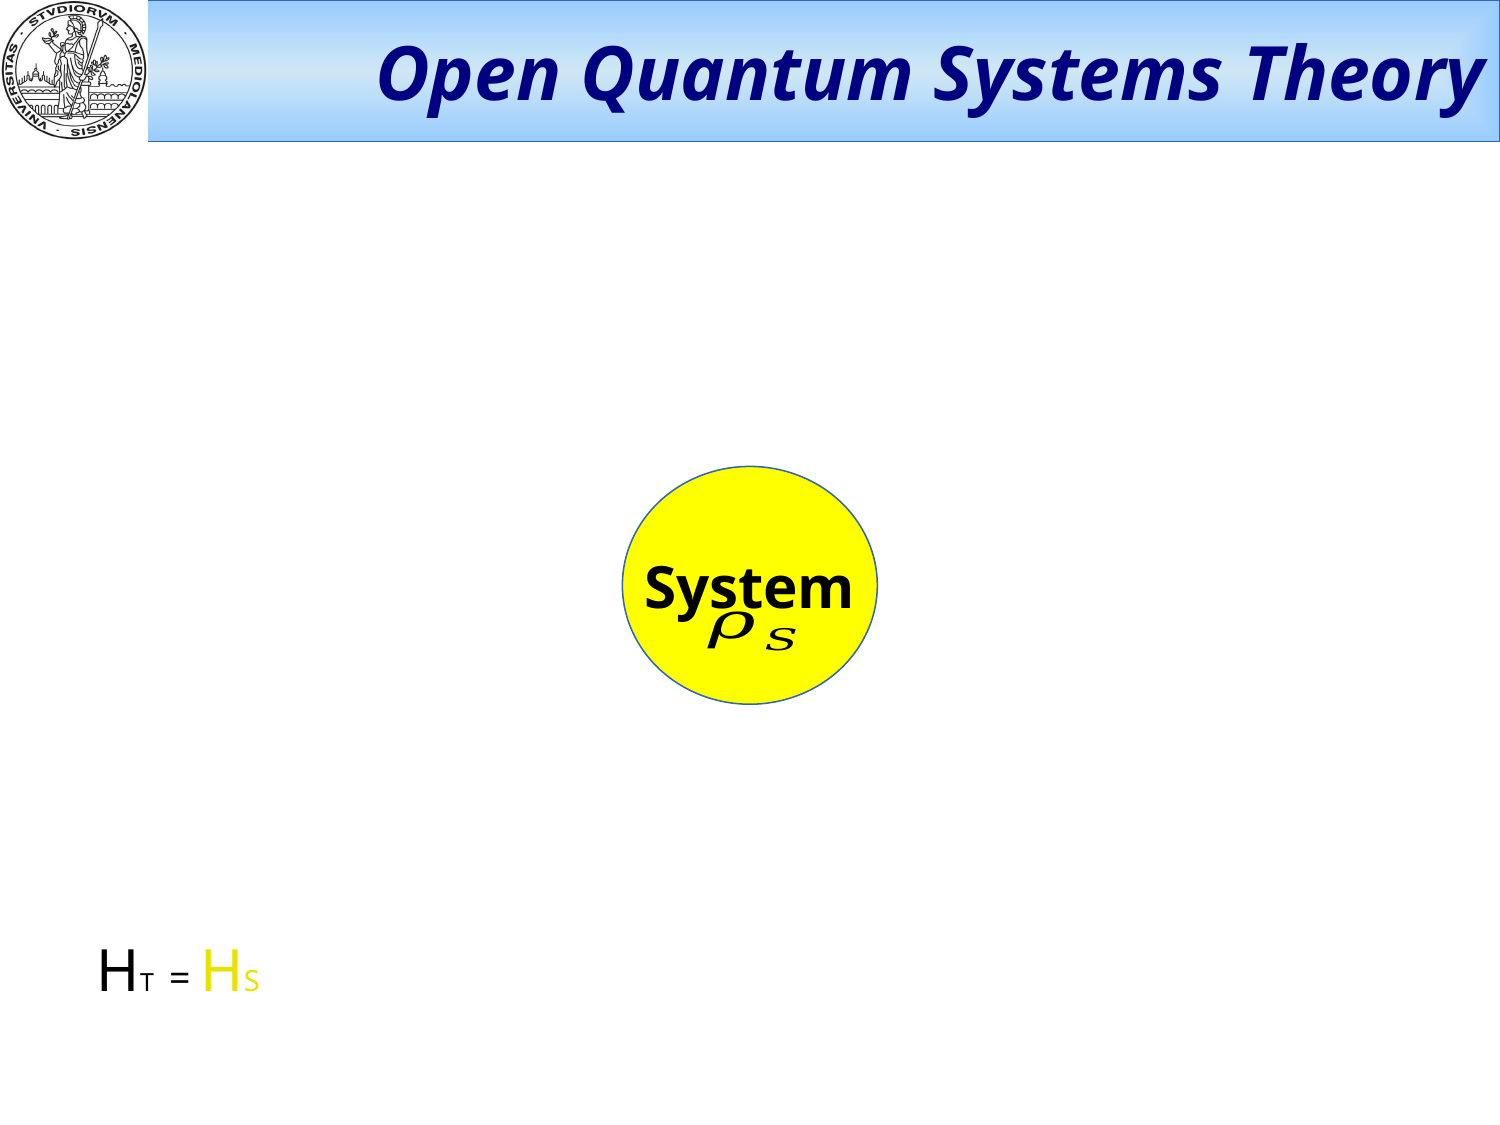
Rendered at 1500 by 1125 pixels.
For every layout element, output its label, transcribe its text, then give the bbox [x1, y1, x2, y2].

text_box [148, 247, 1352, 1005]
text_box Open Quantum Systems Theory [149, 0, 1500, 142]
text_box System [622, 466, 878, 705]
text_box HT = HS [82, 925, 290, 1011]
picture [0, 0, 148, 142]
